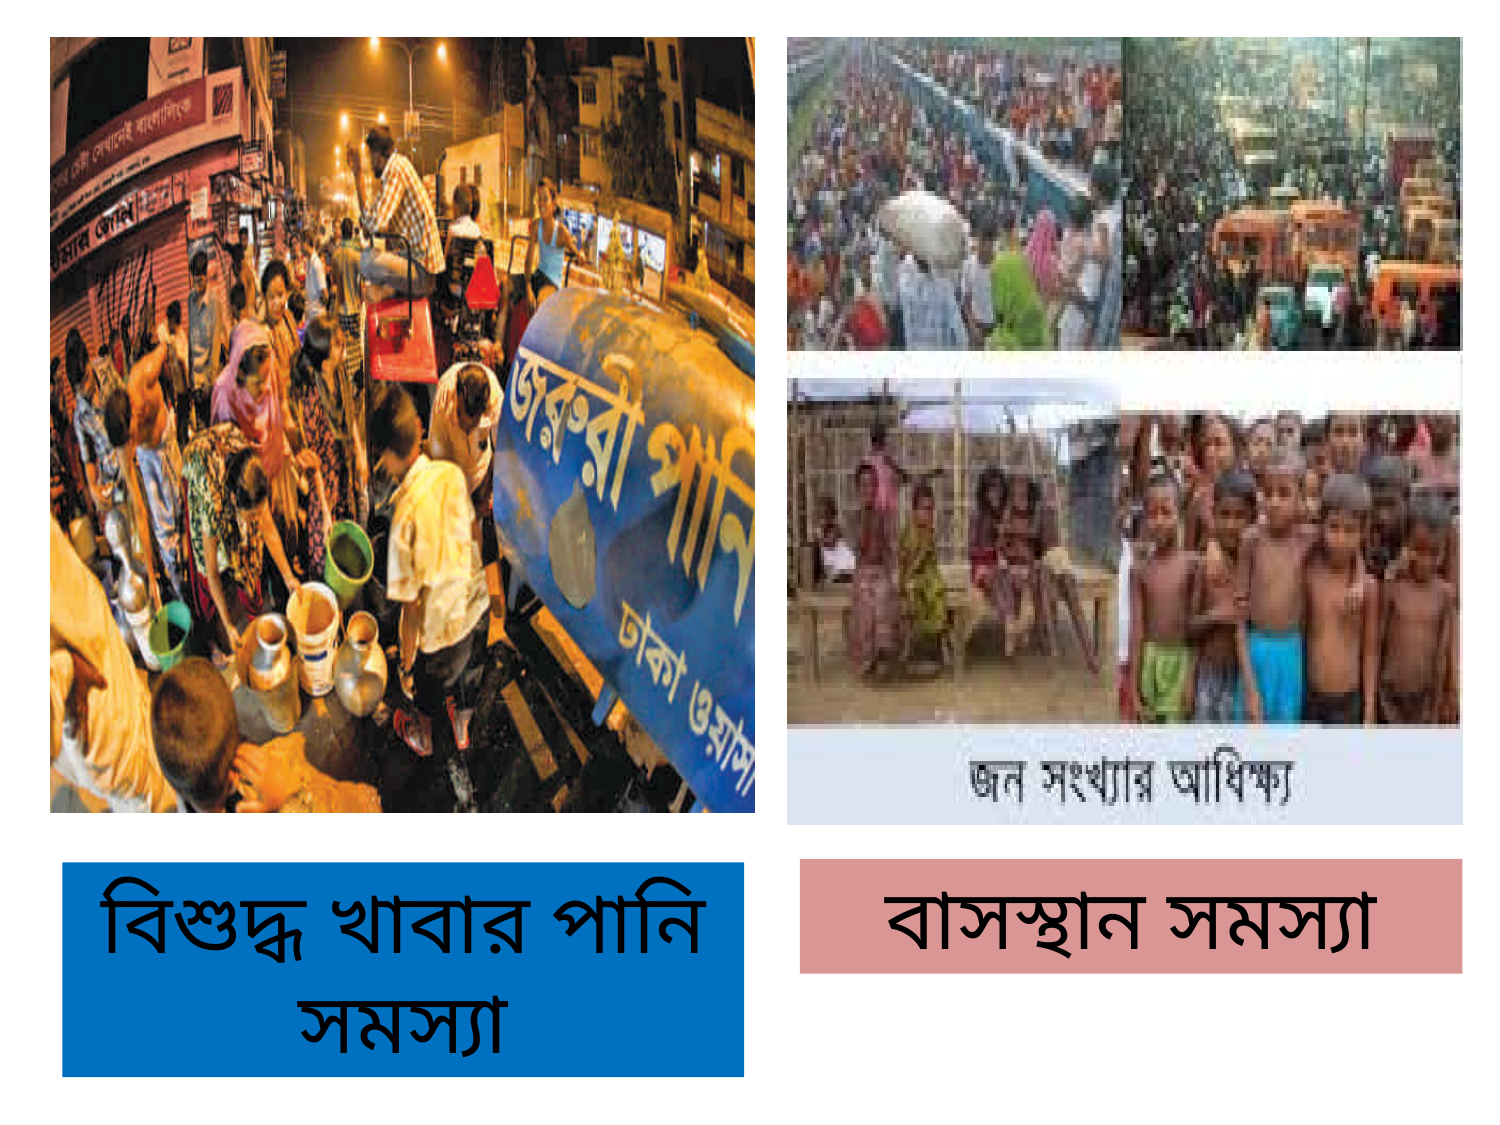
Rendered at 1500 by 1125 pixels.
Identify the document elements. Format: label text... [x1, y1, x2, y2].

text_box বিশুদ্ধ খাবার পানি সমস্যা [62, 862, 745, 1078]
picture [787, 37, 1463, 826]
picture [49, 37, 755, 813]
text_box বাসস্থান সমস্যা [799, 858, 1463, 974]
